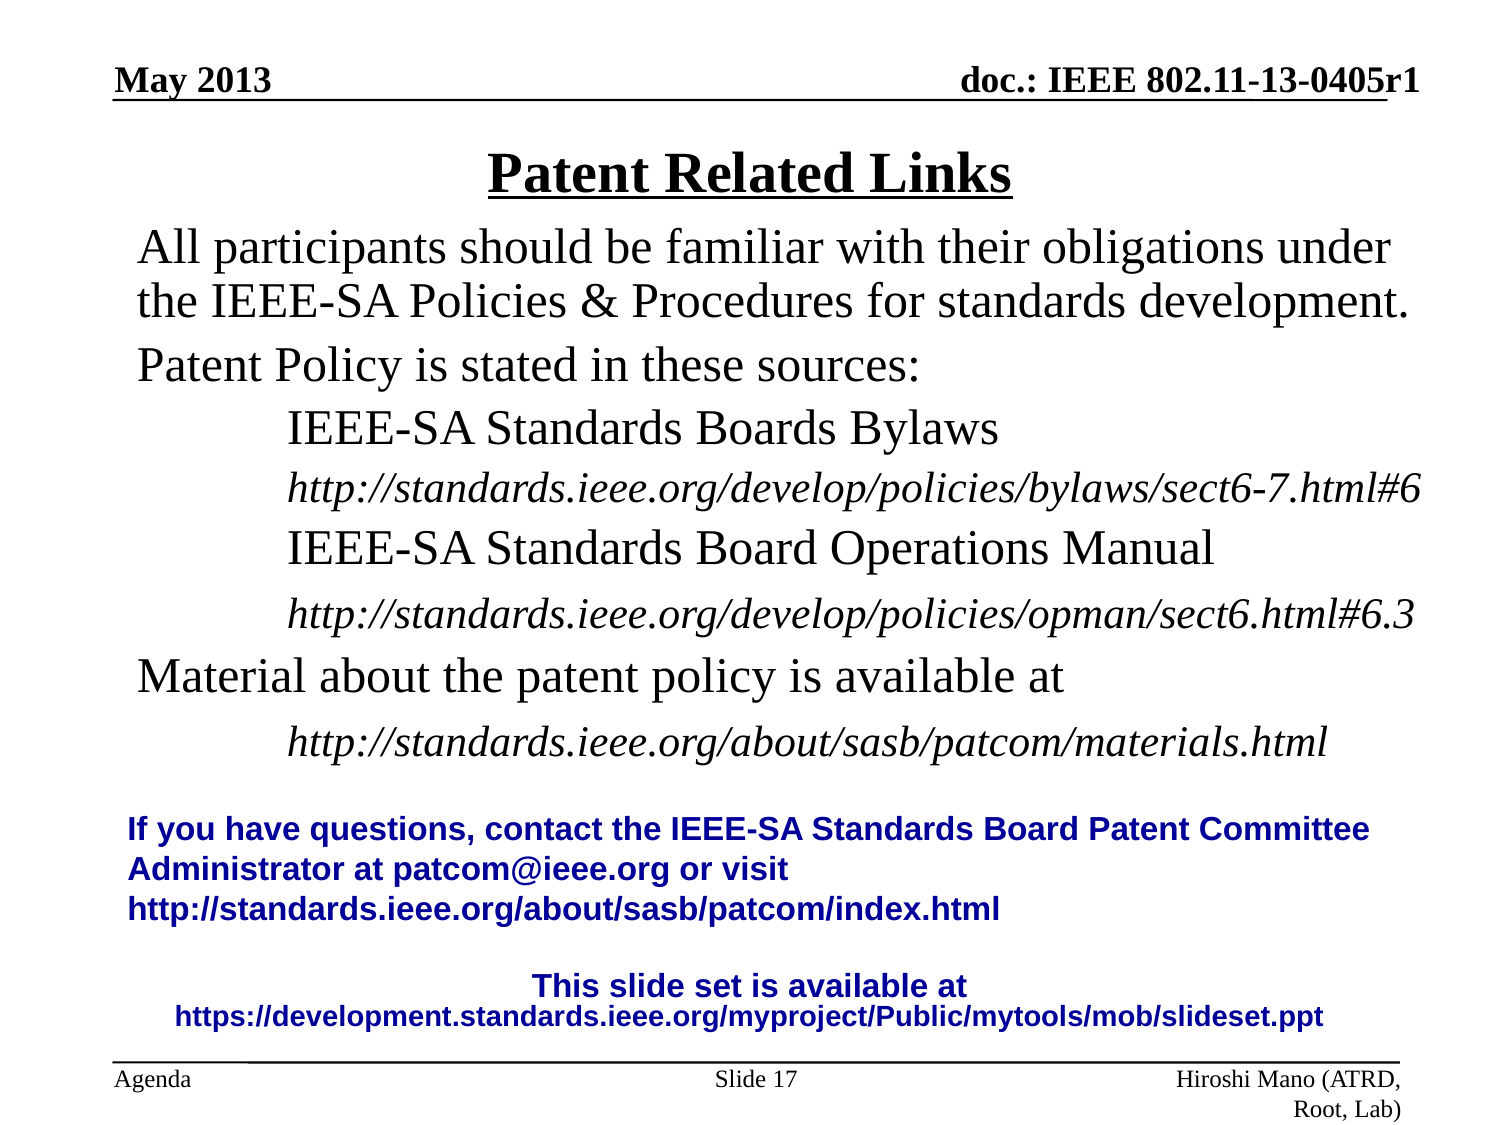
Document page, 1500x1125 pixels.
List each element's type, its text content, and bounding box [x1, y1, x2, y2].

text_box If you have questions, contact the IEEE-SA Standards Board Patent Committee Administrator at patcom@ieee.org or visit http://standards.ieee.org/about/sasb/patcom/index.html This slide set is available at https://development.standards.ieee.org/myproject/Public/mytools/mob/slideset.ppt [112, 800, 1388, 1040]
slide_number Slide 17 [712, 1061, 800, 1093]
title Patent Related Links [112, 124, 1388, 212]
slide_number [114, 54, 274, 101]
footer Hiroshi Mano (ATRD, Root, Lab) [1171, 1061, 1402, 1093]
list All participants should be familiar with their obligations under the IEEE-SA Policies & Procedures for standards development. Patent Policy is stated in these sources: IEEE-SA Standards Boards Bylaws http://standards.ieee.org/develop/policies/bylaws/sect6-7.html#6 IEEE-SA Standards Board Operations Manual http://standards.ieee.org/develop/policies/opman/sect6.html#6.3 Material about the patent policy is available at http://standards.ieee.org/about/sasb/patcom/materials.html [0, 212, 1476, 851]
